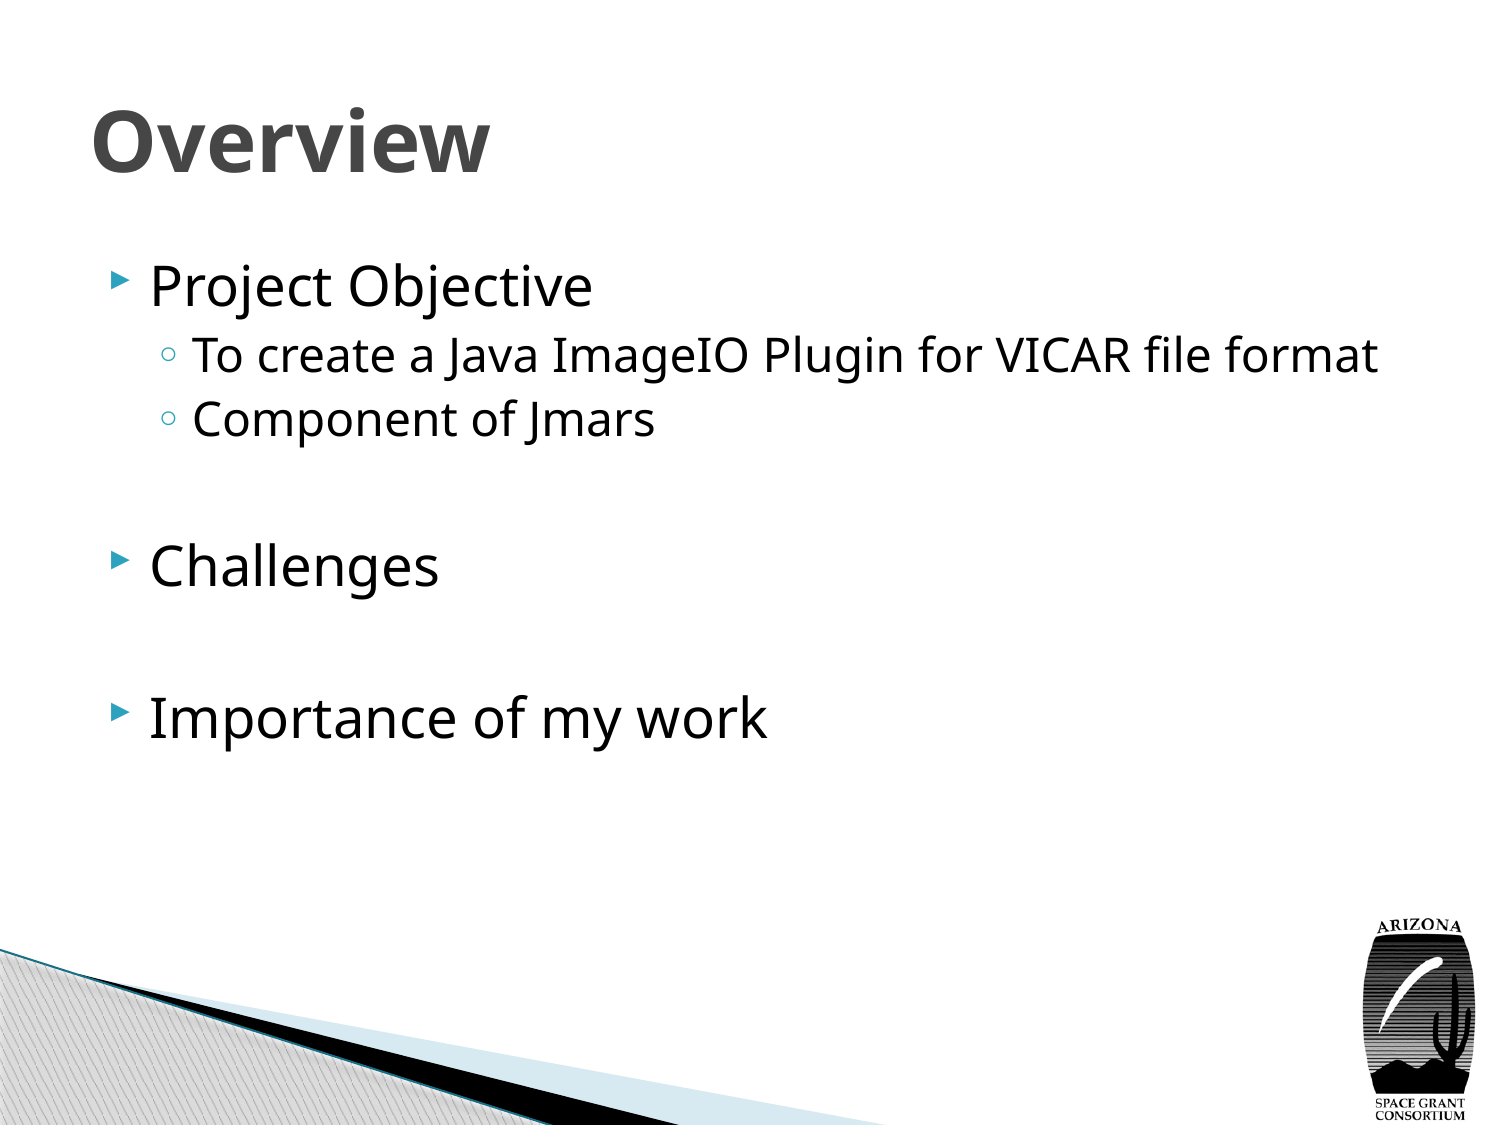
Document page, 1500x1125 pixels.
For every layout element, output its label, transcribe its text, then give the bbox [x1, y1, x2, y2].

picture [1337, 907, 1500, 1125]
title Overview [75, 45, 1425, 233]
list Project Objective To create a Java ImageIO Plugin for VICAR file format Component of Jmars Challenges Importance of my work [74, 242, 1451, 986]
